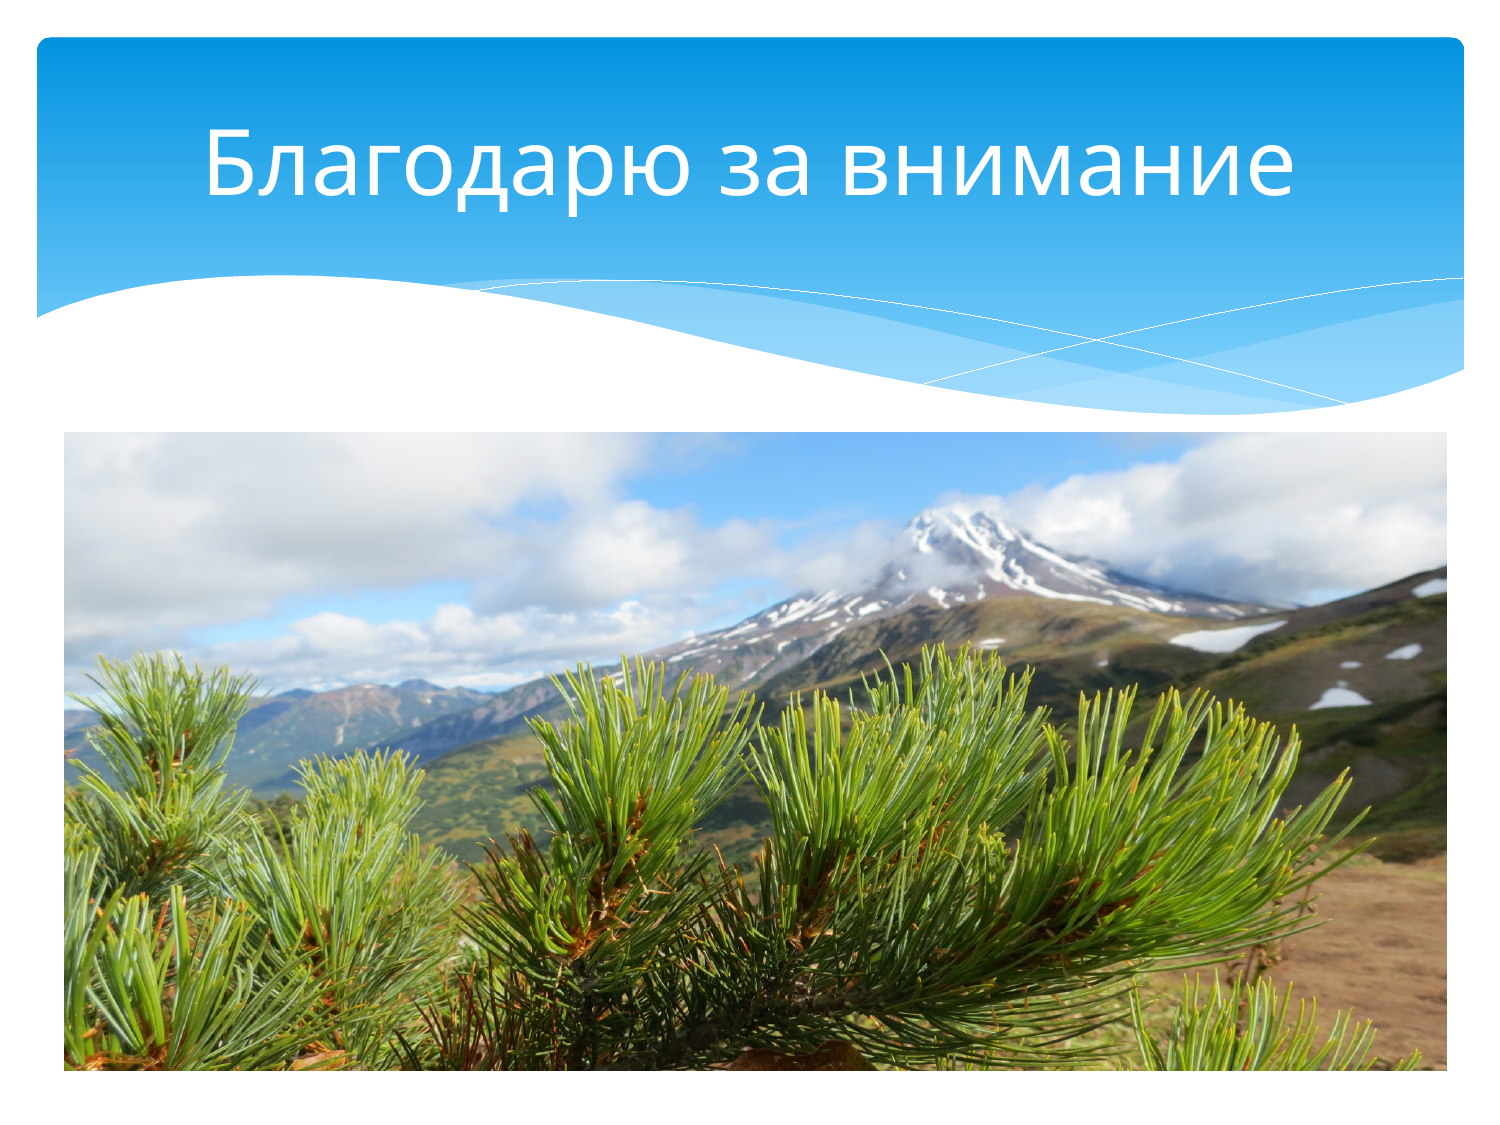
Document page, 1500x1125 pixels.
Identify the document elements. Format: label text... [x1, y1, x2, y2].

title Благодарю за внимание [75, 55, 1425, 261]
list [64, 432, 1448, 1071]
